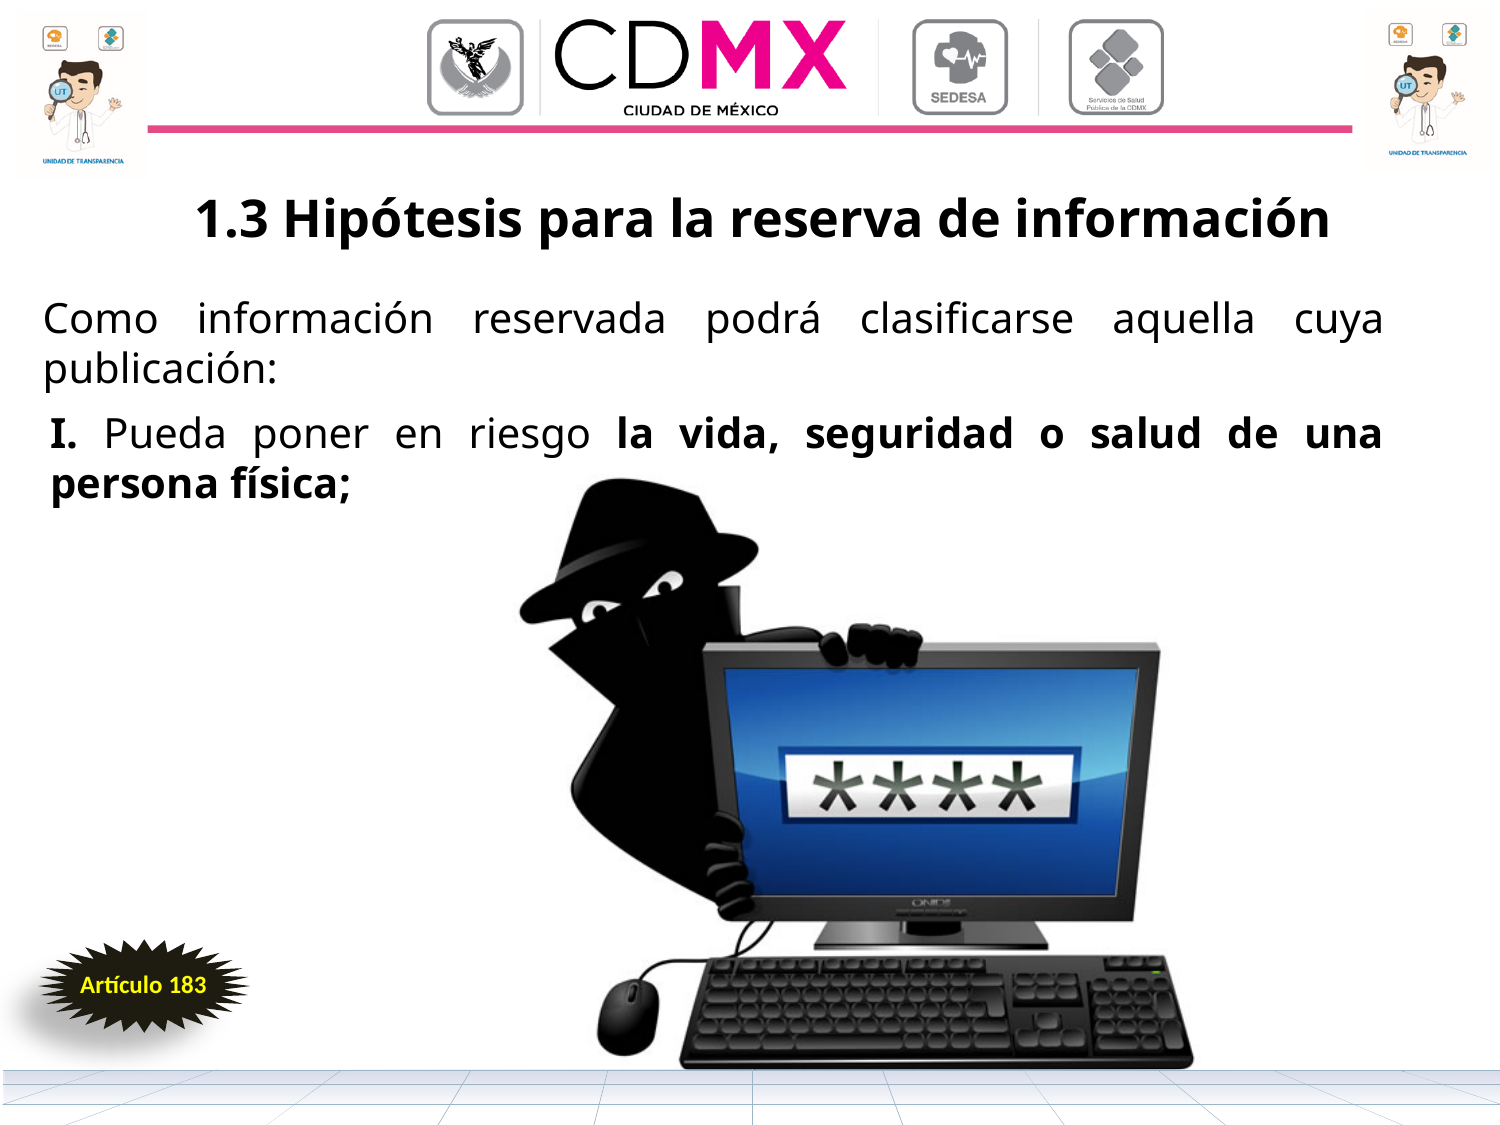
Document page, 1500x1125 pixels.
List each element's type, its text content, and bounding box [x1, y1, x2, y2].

text_box 1.3 Hipótesis para la reserva de información [180, 187, 1361, 256]
text_box I. Pueda poner en riesgo la vida, seguridad o salud de una persona física; [35, 399, 1400, 514]
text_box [17, 6, 1490, 179]
text_box Como información reservada podrá clasificarse aquella cuya publicación: [27, 284, 1400, 399]
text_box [37, 939, 251, 1034]
picture [0, 462, 1500, 1125]
